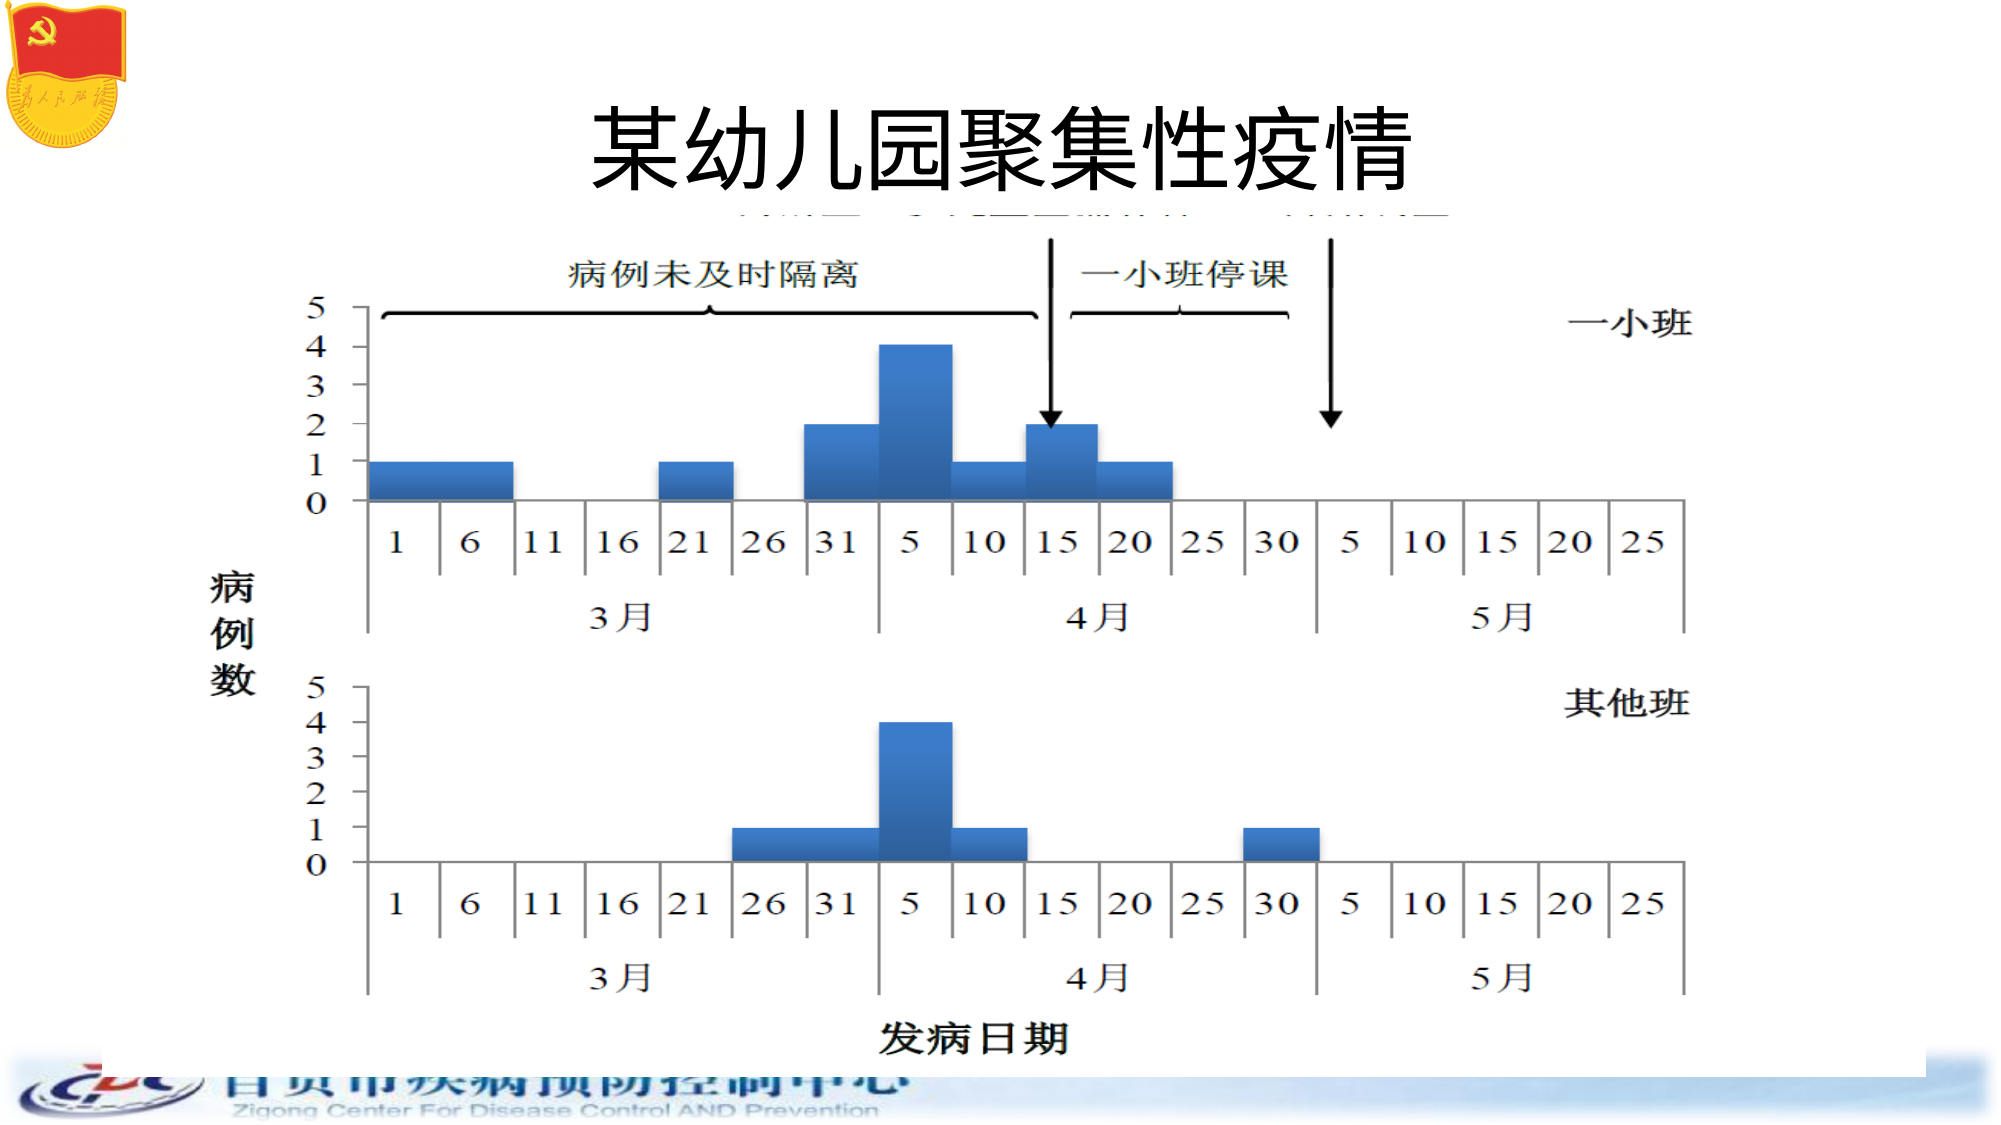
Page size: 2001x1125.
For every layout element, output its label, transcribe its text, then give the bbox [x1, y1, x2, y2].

picture [22, 1068, 1977, 1102]
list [102, 215, 1926, 1077]
picture [0, 0, 132, 149]
title 某幼儿园聚集性疫情 [102, 52, 1903, 215]
